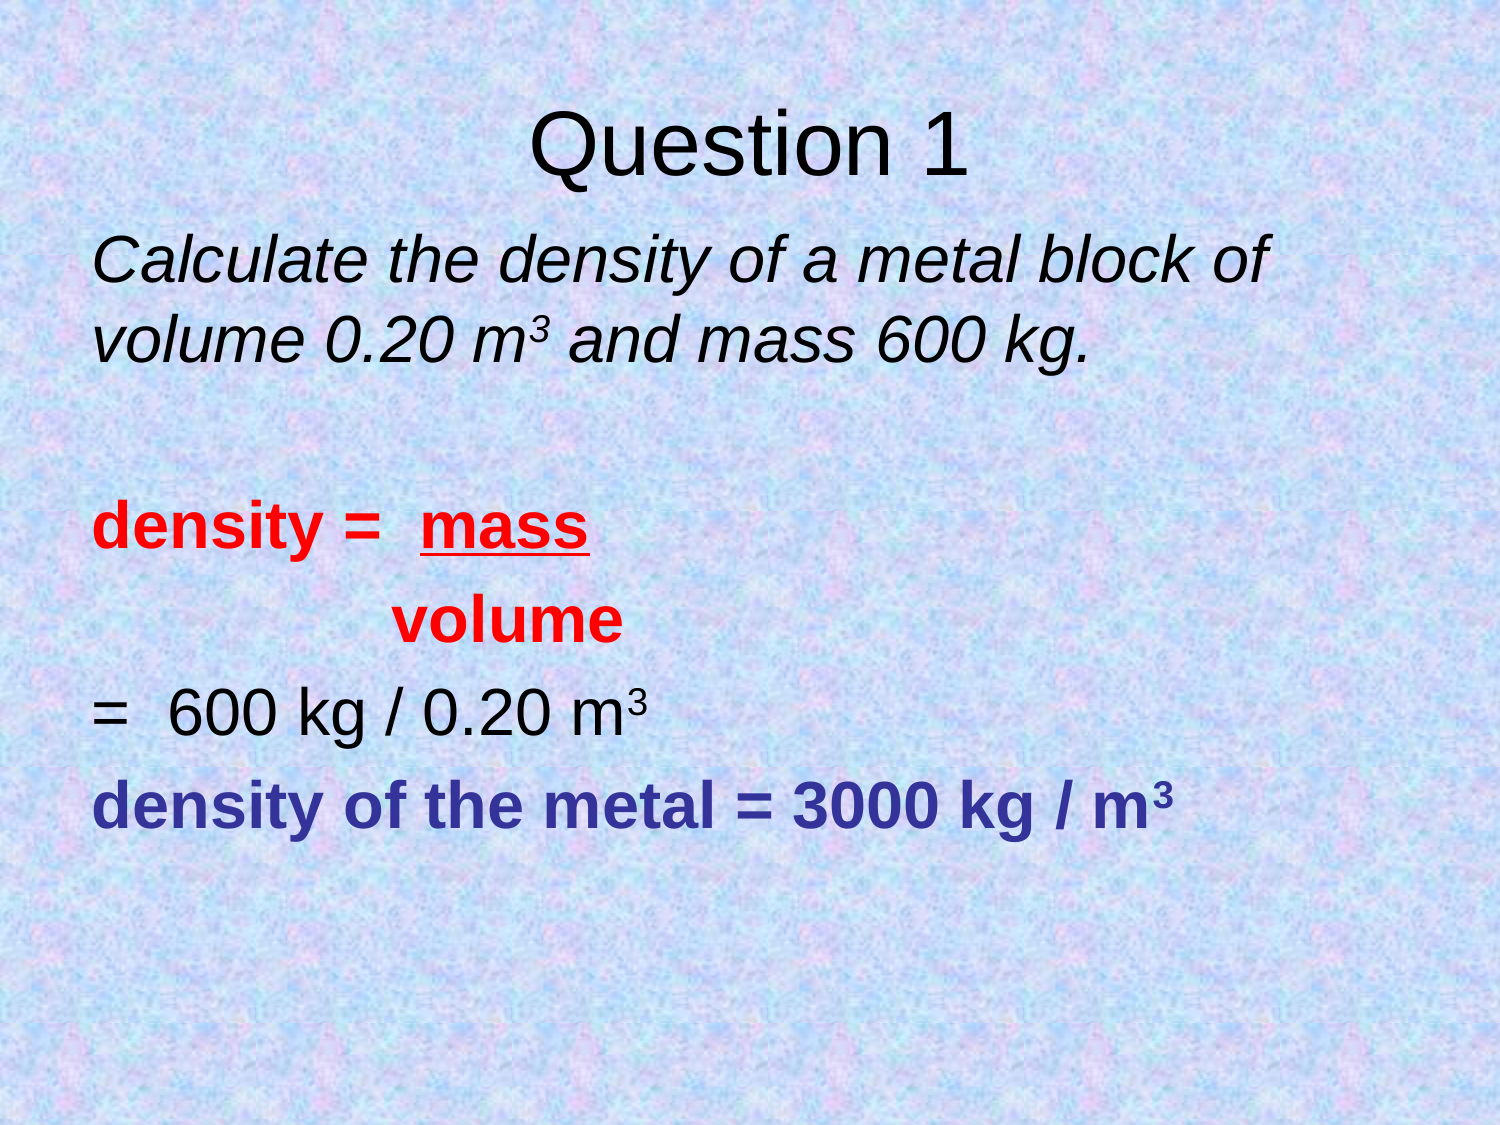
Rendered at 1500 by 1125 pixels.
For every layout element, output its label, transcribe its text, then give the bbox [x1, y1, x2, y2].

picture [0, 0, 1500, 1125]
title Question 1 [75, 45, 1425, 233]
list Calculate the density of a metal block of volume 0.20 m3 and mass 600 kg. density = mass volume = 600 kg / 0.20 m3 density of the metal = 3000 kg / m3 [76, 208, 1430, 1002]
